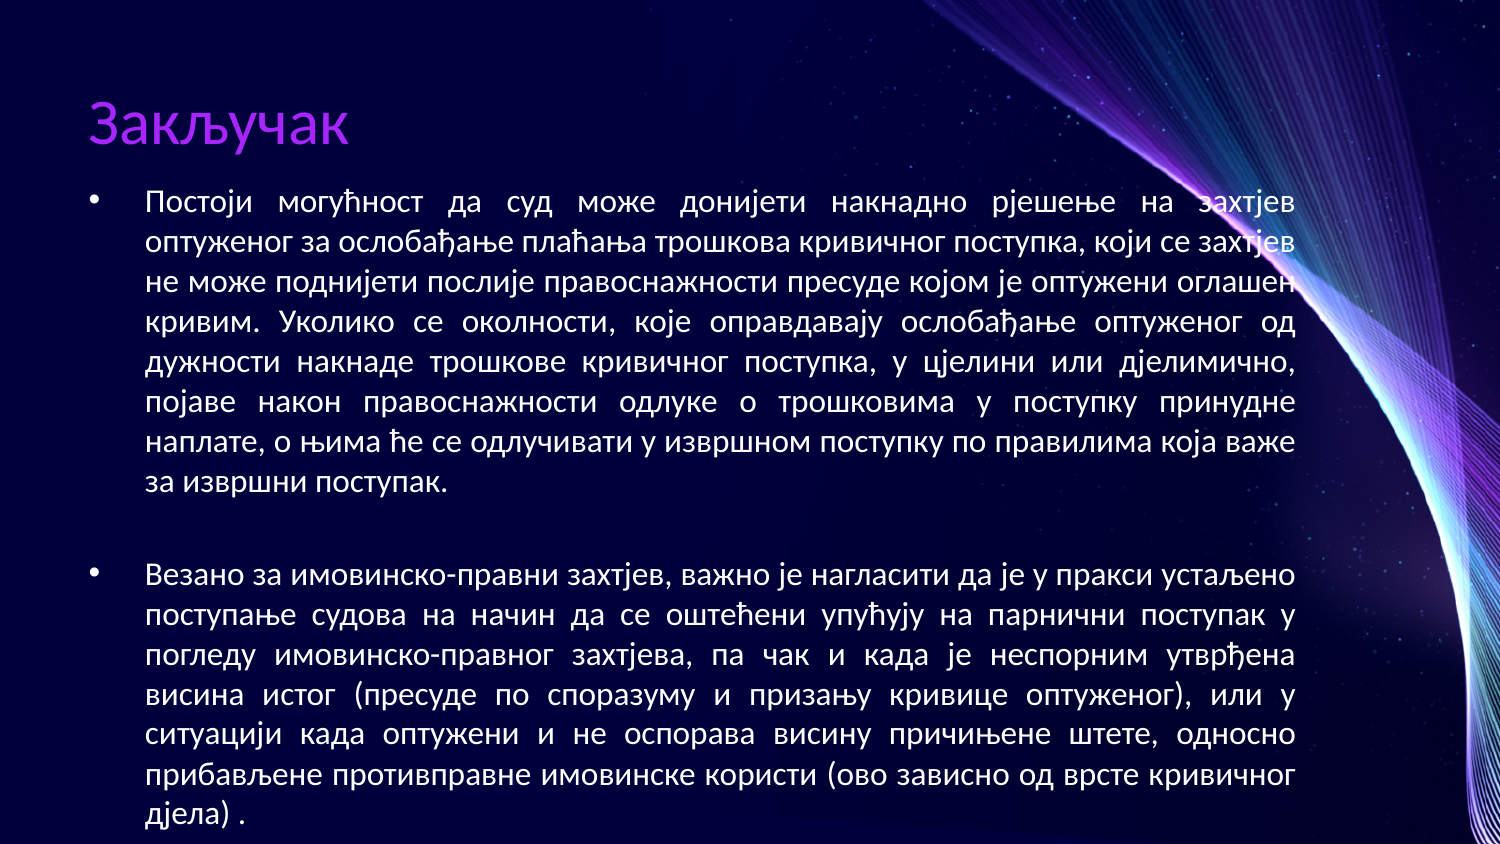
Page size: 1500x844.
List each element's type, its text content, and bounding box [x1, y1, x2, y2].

title Закључак [73, 71, 1101, 166]
list Постоји могућност да суд може донијети накнадно рјешење на захтјев оптуженог за ослобађање плаћања трошкова кривичног поступка, који се захтјев не може поднијети послије правоснажности пресуде којом је оптужени оглашен кривим. Уколико се околности, које оправдавају ослобађање оптуженог од дужности накнаде трошкове кривичног поступка, у цјелини или дјелимично, појаве након правоснажности одлуке о трошковима у поступку принудне наплате, о њима ће се одлучивати у извршном поступку по правилима која важе за извршни поступак. Везано за имовинско-правни захтјев, важно је нагласити да је у пракси устаљено поступање судова на начин да се оштећени упућују на парнични поступак у погледу имовинско-правног захтјева, па чак и када је неспорним утврђена висина истог (пресуде по споразуму и призању кривице оптуженог), или у ситуацији када оптужени и не оспорава висину причињене штете, односно прибављене противправне имовинске користи (ово зависно од врсте кривичног дјела) . [73, 171, 1313, 773]
picture [0, 0, 1500, 844]
